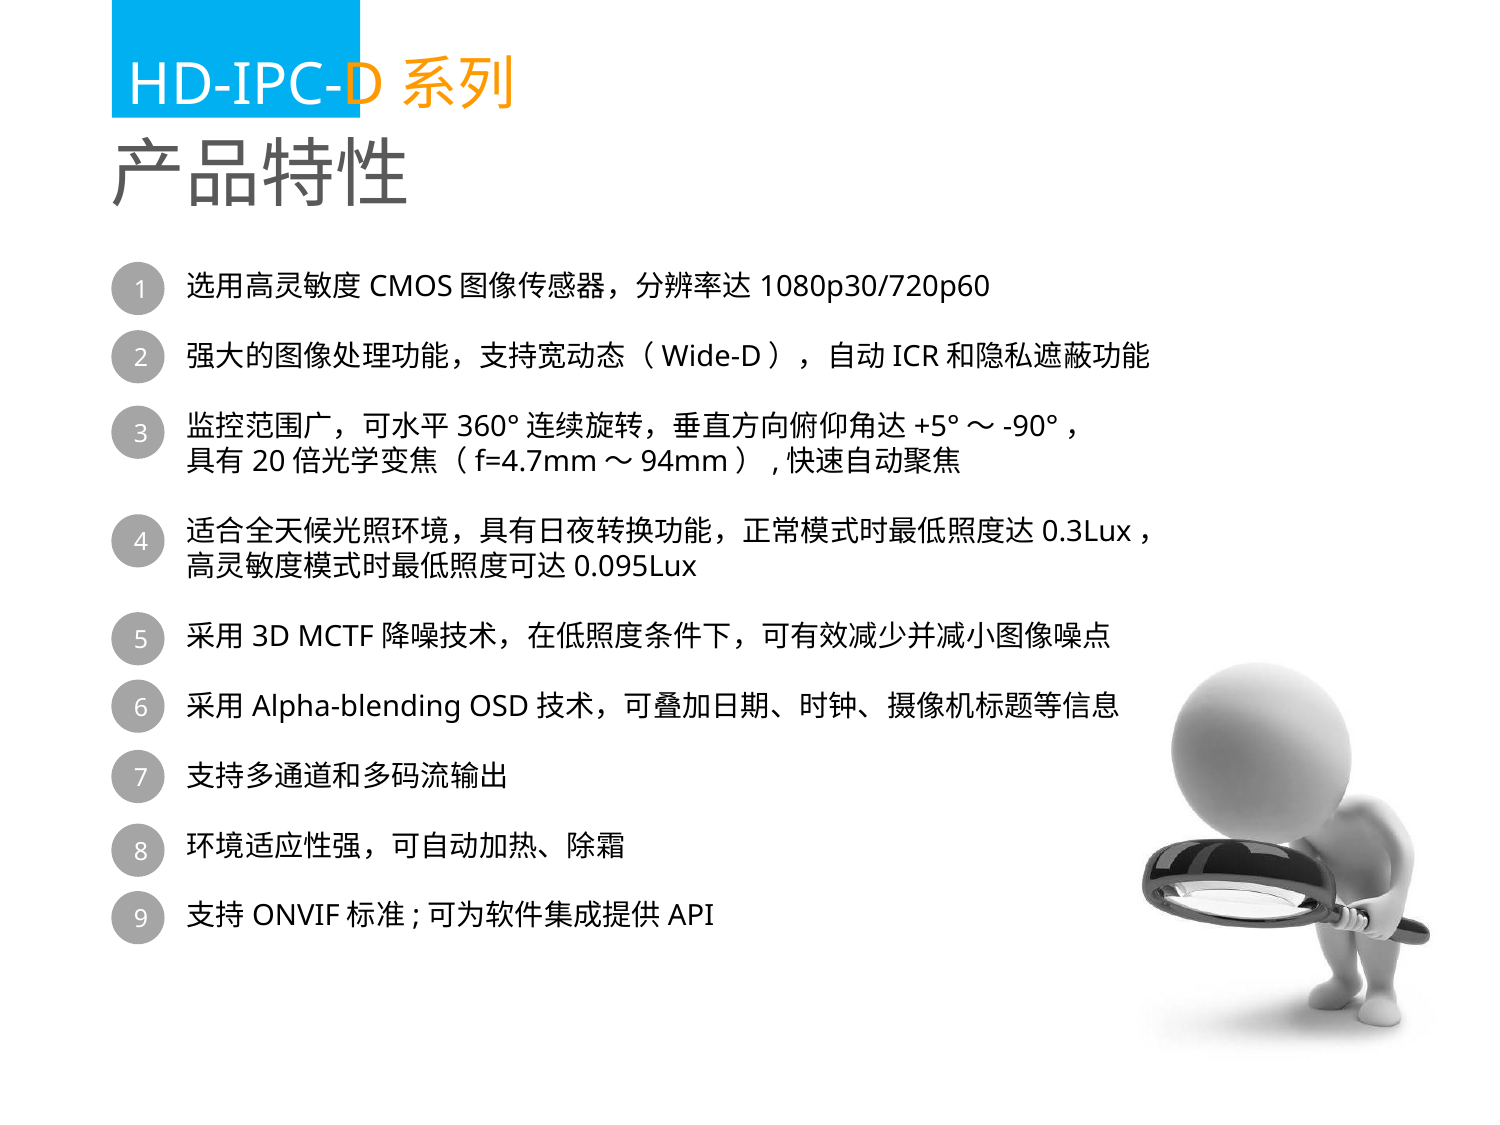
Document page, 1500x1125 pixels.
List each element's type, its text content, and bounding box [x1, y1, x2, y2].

text_box HD-IPC-D系列 [97, 38, 590, 124]
text_box 6 [111, 679, 165, 733]
picture [1105, 621, 1466, 1072]
text_box 9 [111, 891, 165, 945]
text_box 2 [111, 330, 165, 384]
text_box 5 [111, 612, 165, 666]
text_box 3 [111, 405, 165, 459]
text_box 产品特性 [95, 117, 1088, 223]
text_box 1 [111, 261, 165, 316]
text_box 选用高灵敏度CMOS图像传感器，分辨率达1080p30/720p60 强大的图像处理功能，支持宽动态（Wide-D），自动ICR和隐私遮蔽功能 监控范围广，可水平360°连续旋转，垂直方向俯仰角达+5°～-90°， 具有20倍光学变焦（f=4.7mm～94mm）,快速自动聚焦 适合全天候光照环境，具有日夜转换功能，正常模式时最低照度达0.3Lux， 高灵敏度模式时最低照度可达0.095Lux 采用3D MCTF降噪技术，在低照度条件下，可有效减少并减小图像噪点 采用Alpha-blending OSD技术，可叠加日期、时钟、摄像机标题等信息 支持多通道和多码流输出 环境适应性强，可自动加热、除霜 支持ONVIF标准;可为软件集成提供API [106, 260, 1199, 940]
text_box 8 [111, 823, 165, 877]
text_box [111, 0, 361, 38]
text_box 4 [111, 514, 165, 568]
text_box 7 [111, 749, 165, 804]
